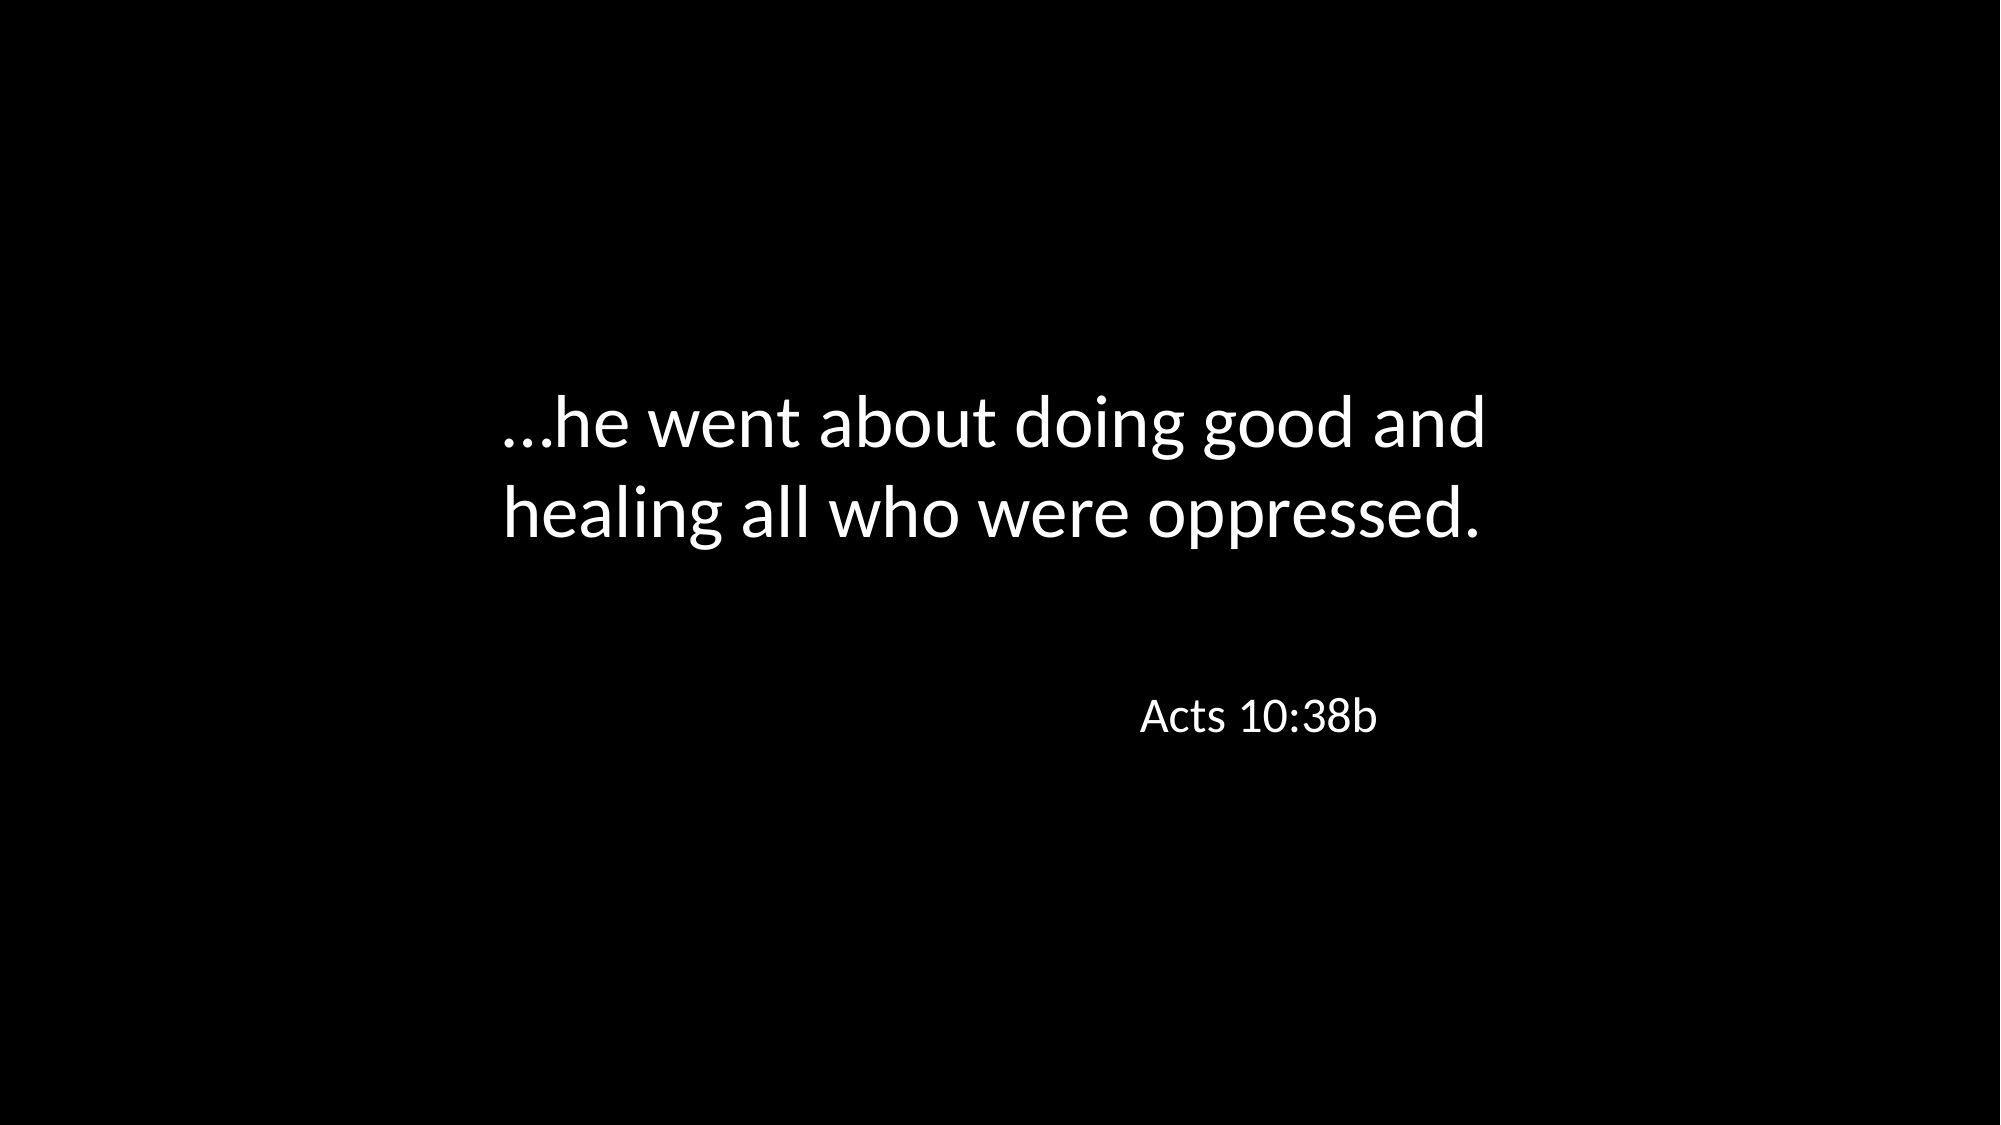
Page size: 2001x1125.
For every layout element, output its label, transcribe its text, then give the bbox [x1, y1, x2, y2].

text_box Acts 10:38b [1125, 674, 1538, 750]
text_box …he went about doing good and healing all who were oppressed. [487, 365, 1638, 561]
